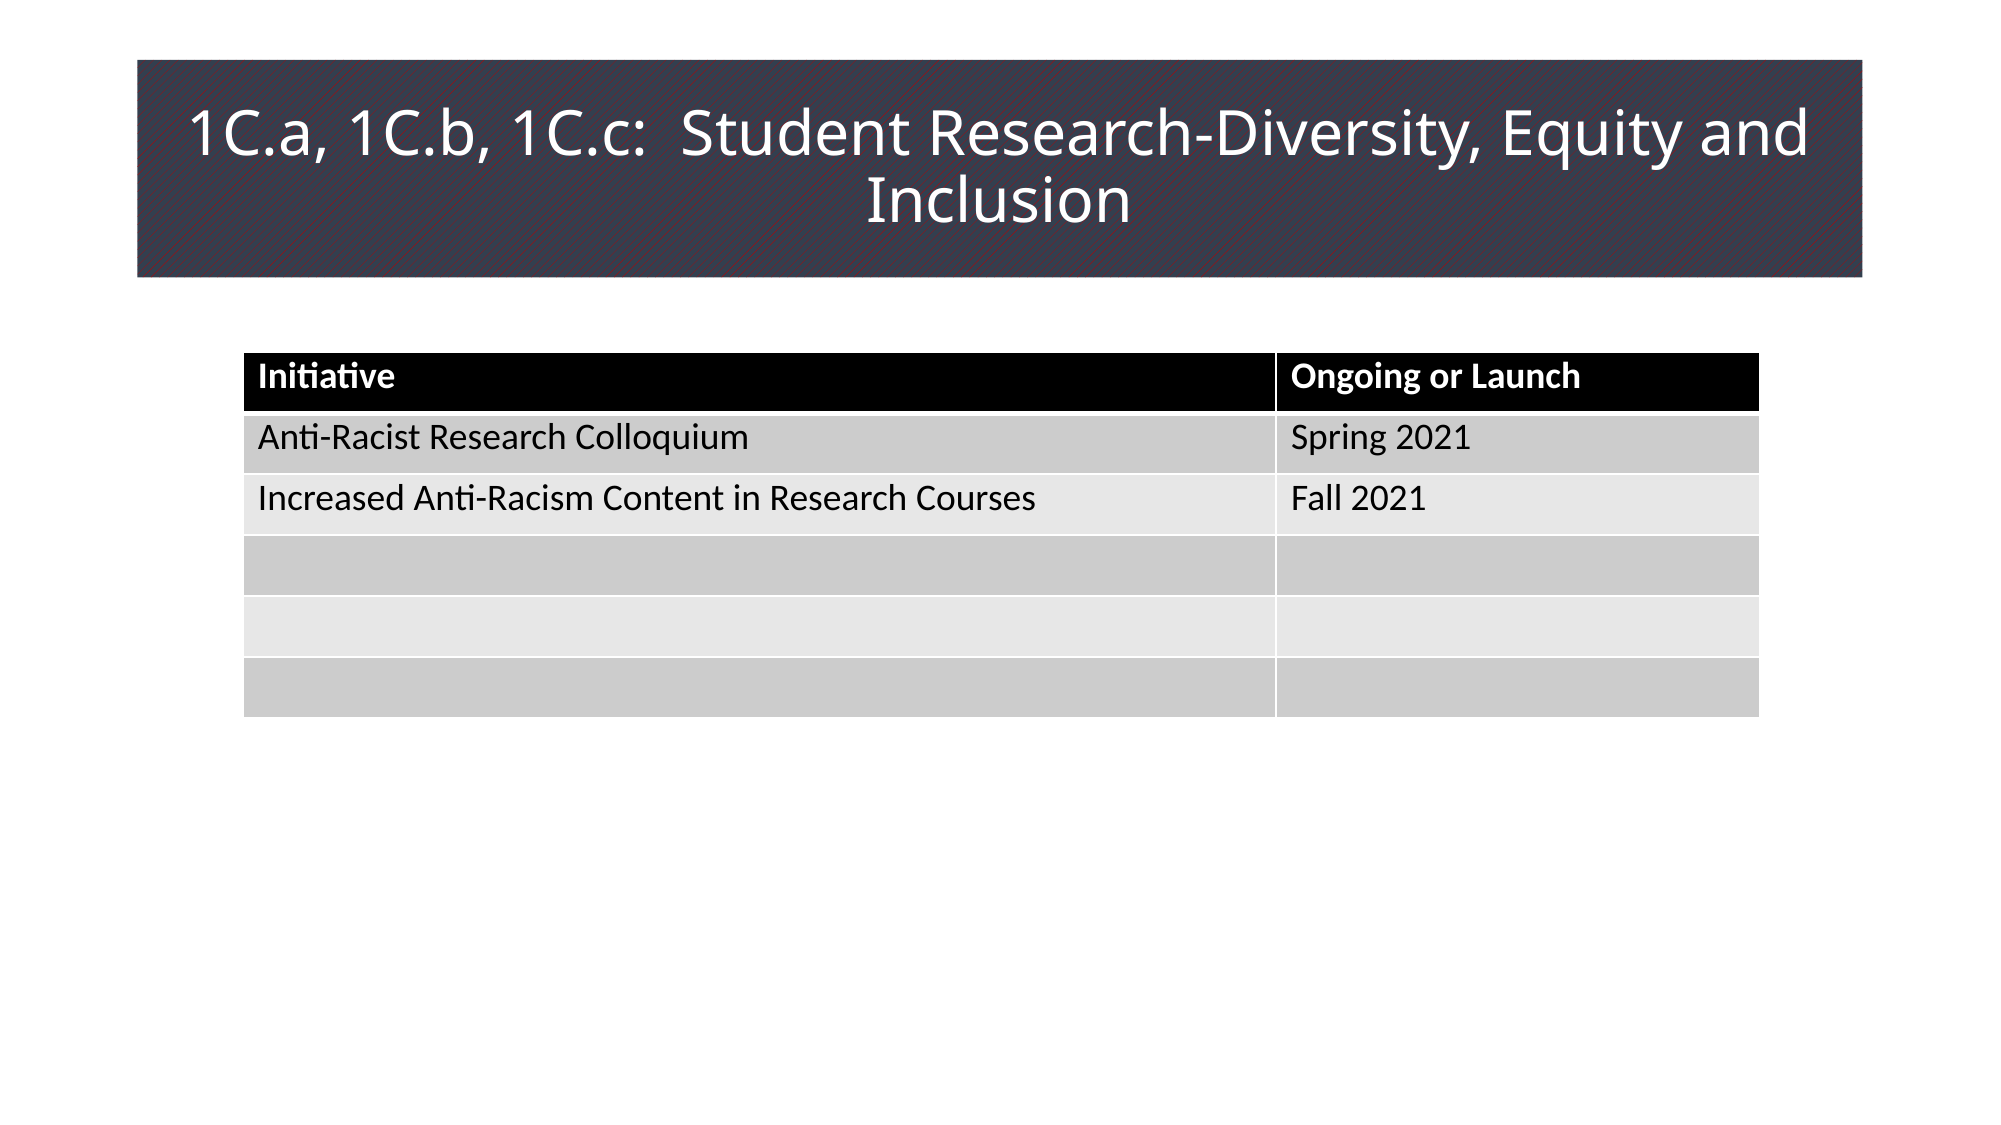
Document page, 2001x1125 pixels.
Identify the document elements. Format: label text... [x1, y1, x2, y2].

table_cell Spring 2021 [1277, 416, 1759, 473]
title 1C.a, 1C.b, 1C.c: Student Research-Diversity, Equity and Inclusion [137, 59, 1863, 278]
table_header Initiative [244, 353, 1275, 411]
table_cell [244, 658, 1275, 717]
table_cell [1277, 536, 1759, 595]
table_cell [244, 597, 1275, 656]
table_header Ongoing or Launch [1277, 353, 1759, 411]
table_cell Increased Anti-Racism Content in Research Courses [244, 475, 1275, 534]
table_cell [244, 536, 1275, 595]
table_cell Fall 2021 [1277, 475, 1759, 534]
table_cell Anti-Racist Research Colloquium [244, 416, 1275, 473]
table_cell [1277, 658, 1759, 717]
table_cell [1277, 597, 1759, 656]
